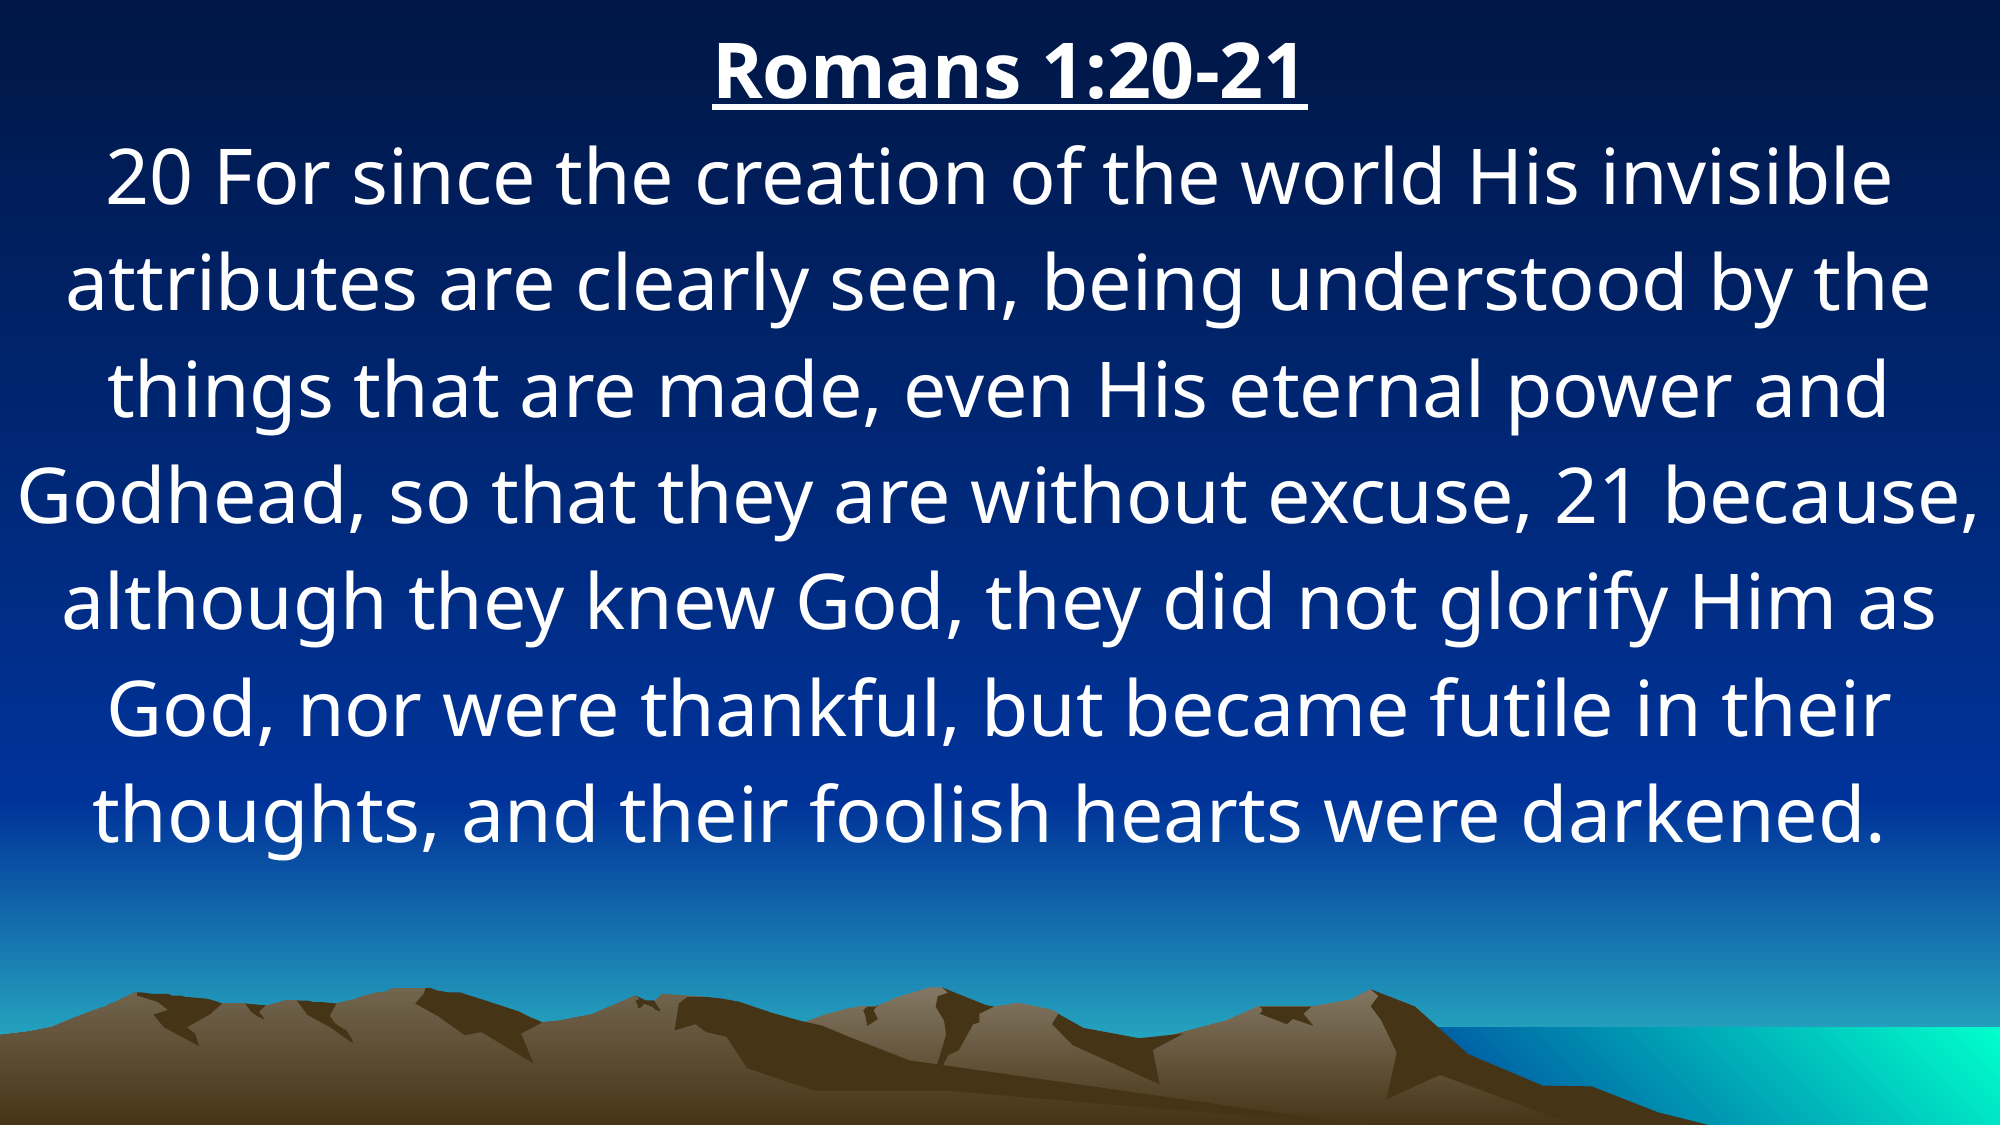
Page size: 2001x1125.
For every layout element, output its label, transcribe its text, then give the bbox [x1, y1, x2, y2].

text_box Romans 1:20-21 20 For since the creation of the world His invisible attributes are clearly seen, being understood by the things that are made, even His eternal power and Godhead, so that they are without excuse, 21 because, although they knew God, they did not glorify Him as God, nor were thankful, but became futile in their thoughts, and their foolish hearts were darkened. [0, 0, 2000, 838]
